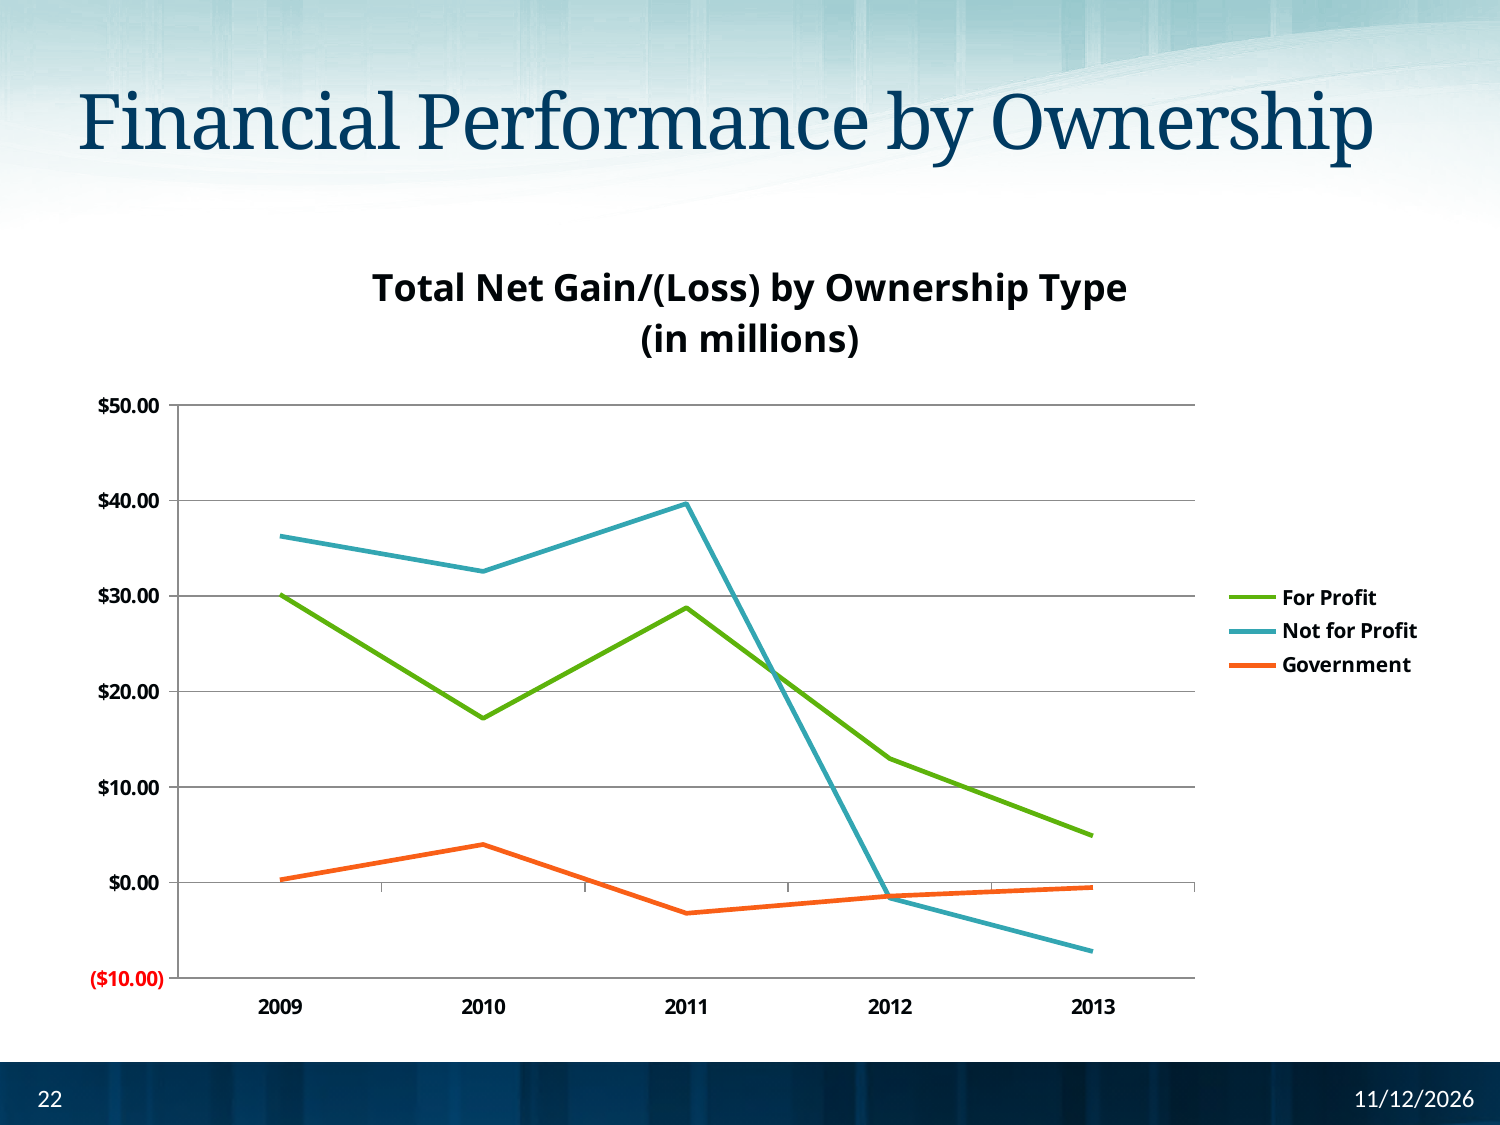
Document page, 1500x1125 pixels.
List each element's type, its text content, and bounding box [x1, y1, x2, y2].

chart [62, 224, 1438, 1038]
picture [0, 1062, 1500, 1125]
title Financial Performance by Ownership [62, 24, 1438, 213]
